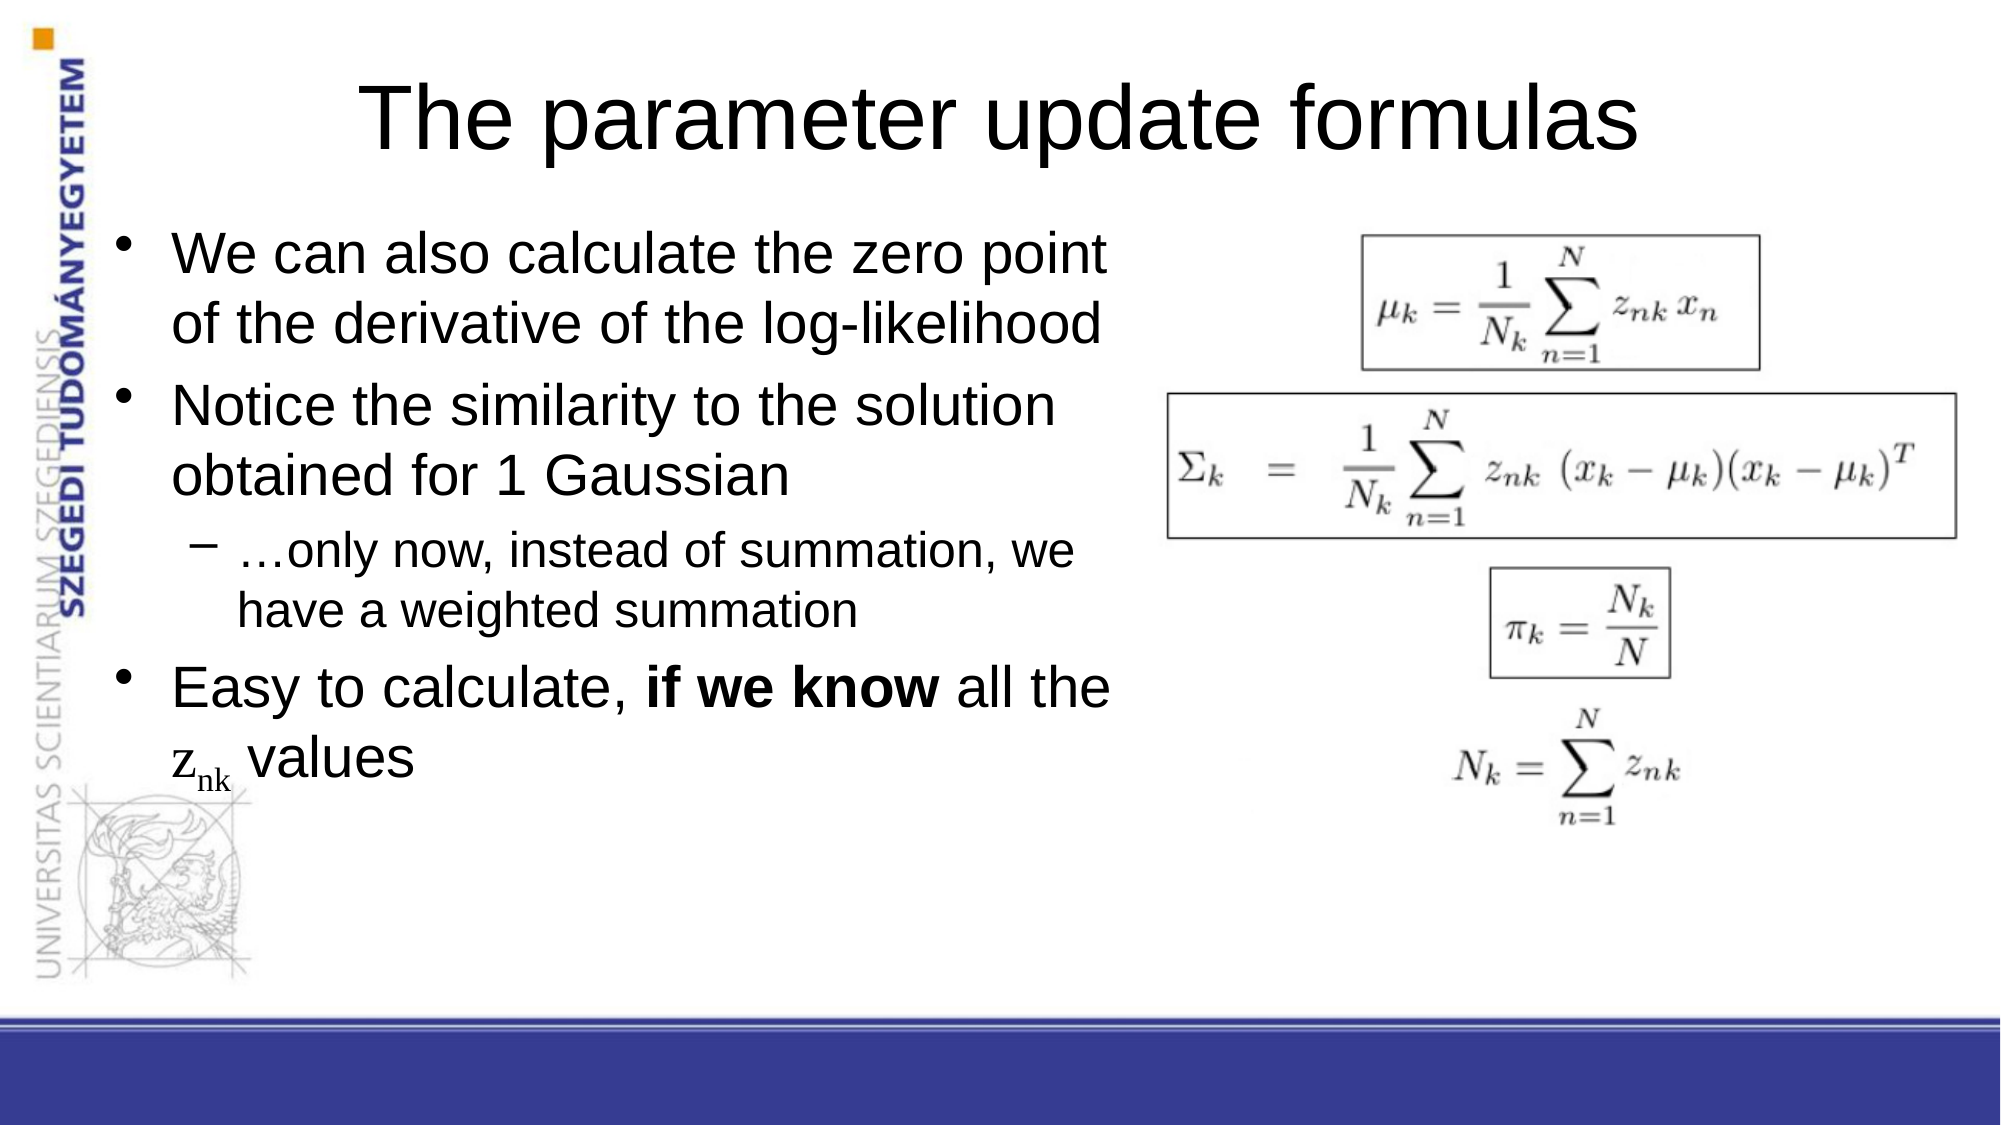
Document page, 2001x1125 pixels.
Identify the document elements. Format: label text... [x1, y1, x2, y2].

picture [0, 0, 2001, 1125]
title The parameter update formulas [99, 19, 1900, 207]
list We can also calculate the zero point of the derivative of the log-likelihood Notice the similarity to the solution obtained for 1 Gaussian …only now, instead of summation, we have a weighted summation Easy to calculate, if we know all the znk values [99, 208, 1178, 951]
